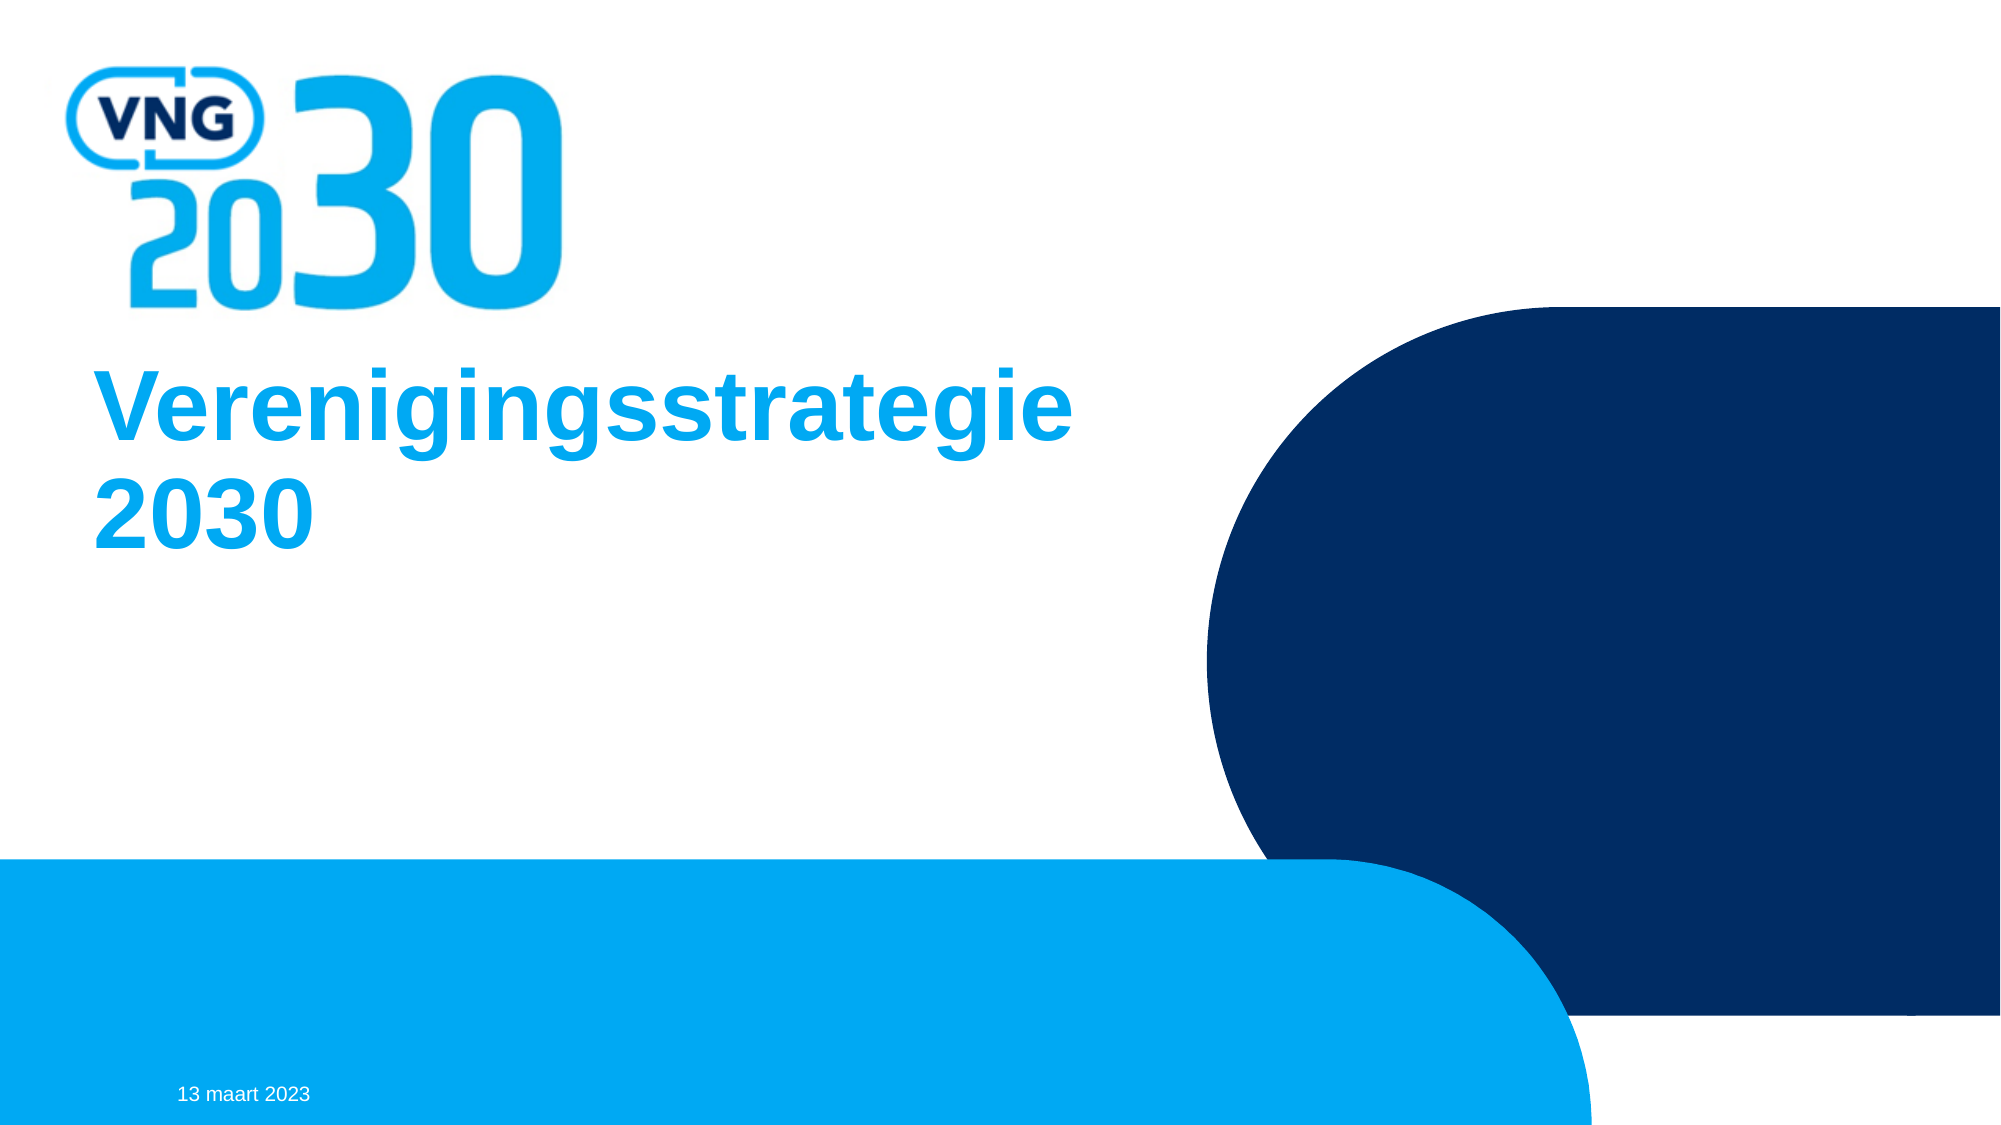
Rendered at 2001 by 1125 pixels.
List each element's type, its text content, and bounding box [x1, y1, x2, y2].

title Verenigingsstrategie 2030 [93, 333, 1265, 571]
slide_number 13 maart 2023 [177, 1062, 845, 1123]
picture [11, 0, 620, 361]
